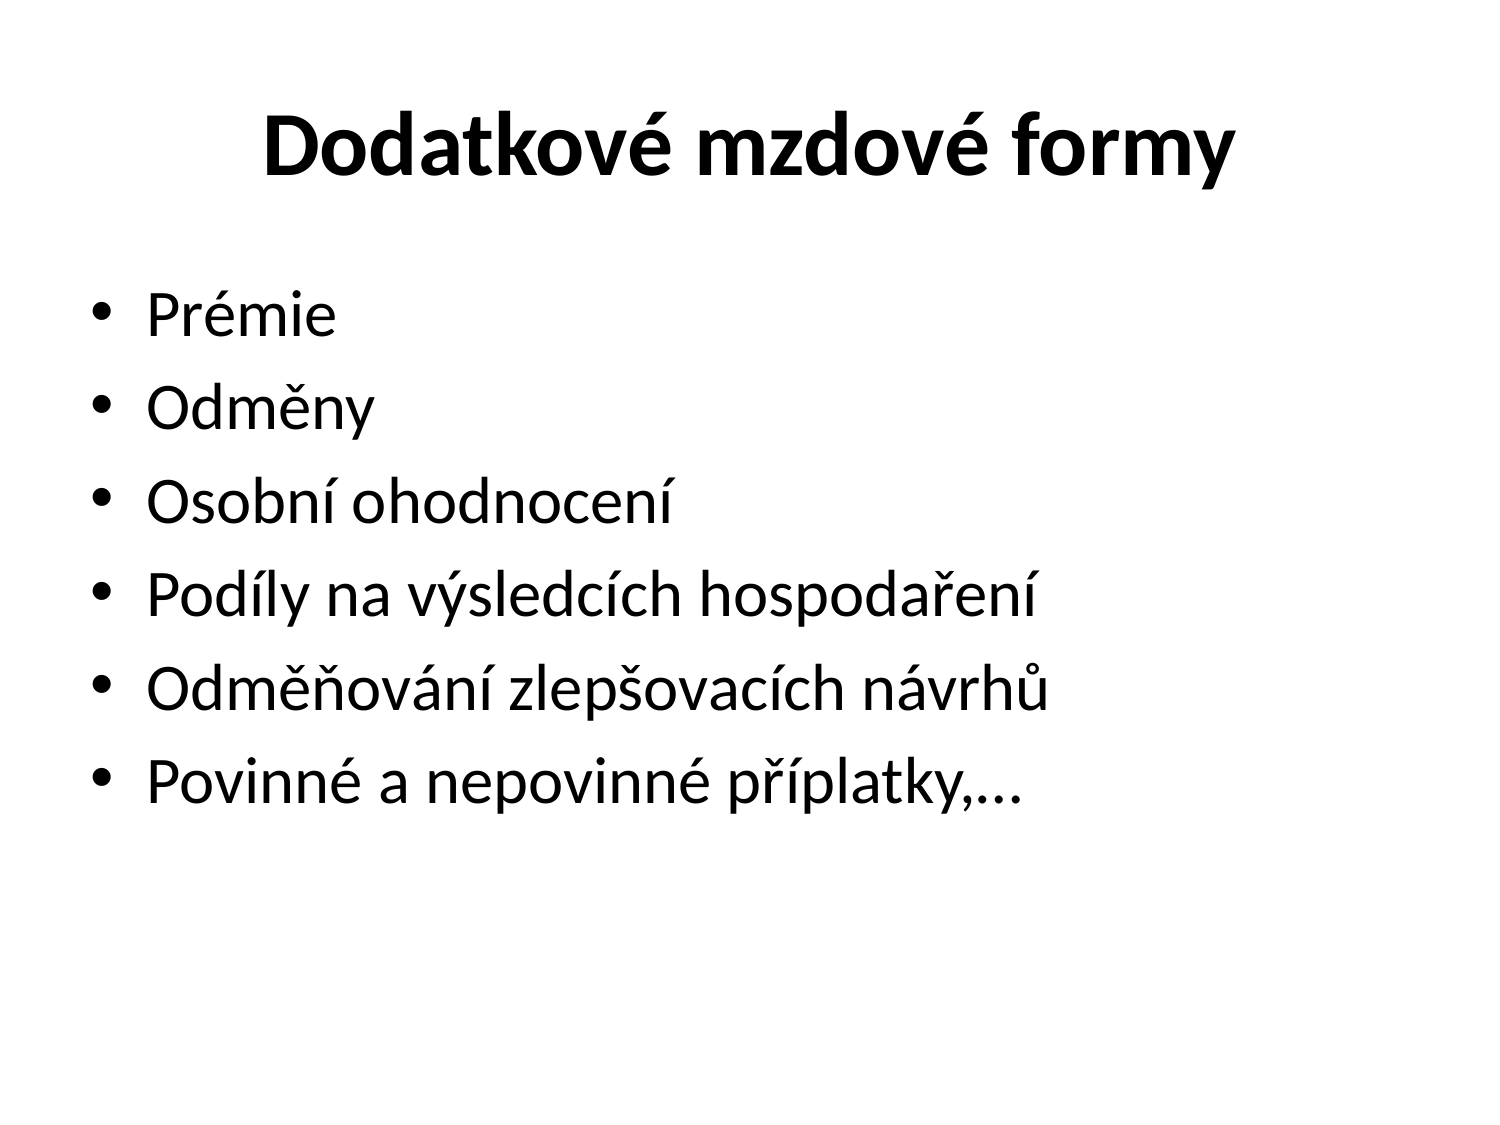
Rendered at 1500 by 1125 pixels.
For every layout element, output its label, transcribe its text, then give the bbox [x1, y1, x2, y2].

title Dodatkové mzdové formy [75, 45, 1425, 233]
list Prémie Odměny Osobní ohodnocení Podíly na výsledcích hospodaření Odměňování zlepšovacích návrhů Povinné a nepovinné příplatky,… [75, 262, 1425, 1005]
